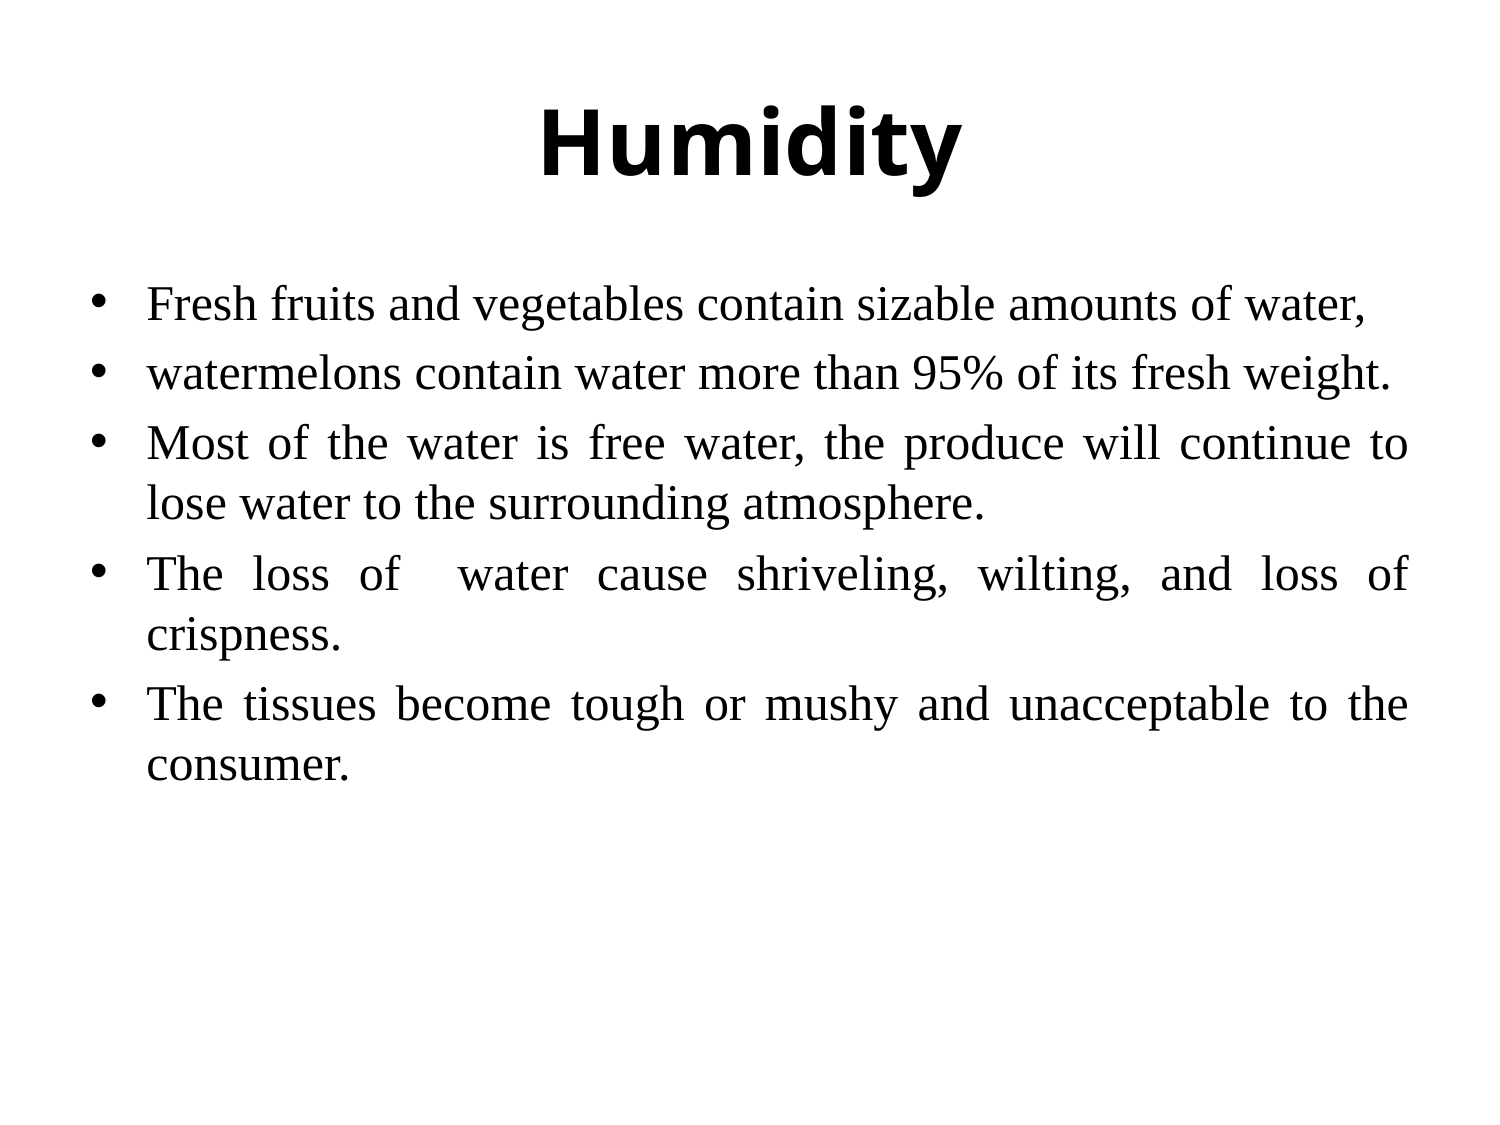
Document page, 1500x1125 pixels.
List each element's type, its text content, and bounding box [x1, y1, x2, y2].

title Humidity [75, 45, 1425, 233]
list Fresh fruits and vegetables contain sizable amounts of water, watermelons contain water more than 95% of its fresh weight. Most of the water is free water, the produce will continue to lose water to the surrounding atmosphere. The loss of water cause shriveling, wilting, and loss of crispness. The tissues become tough or mushy and unacceptable to the consumer. [75, 262, 1425, 1005]
